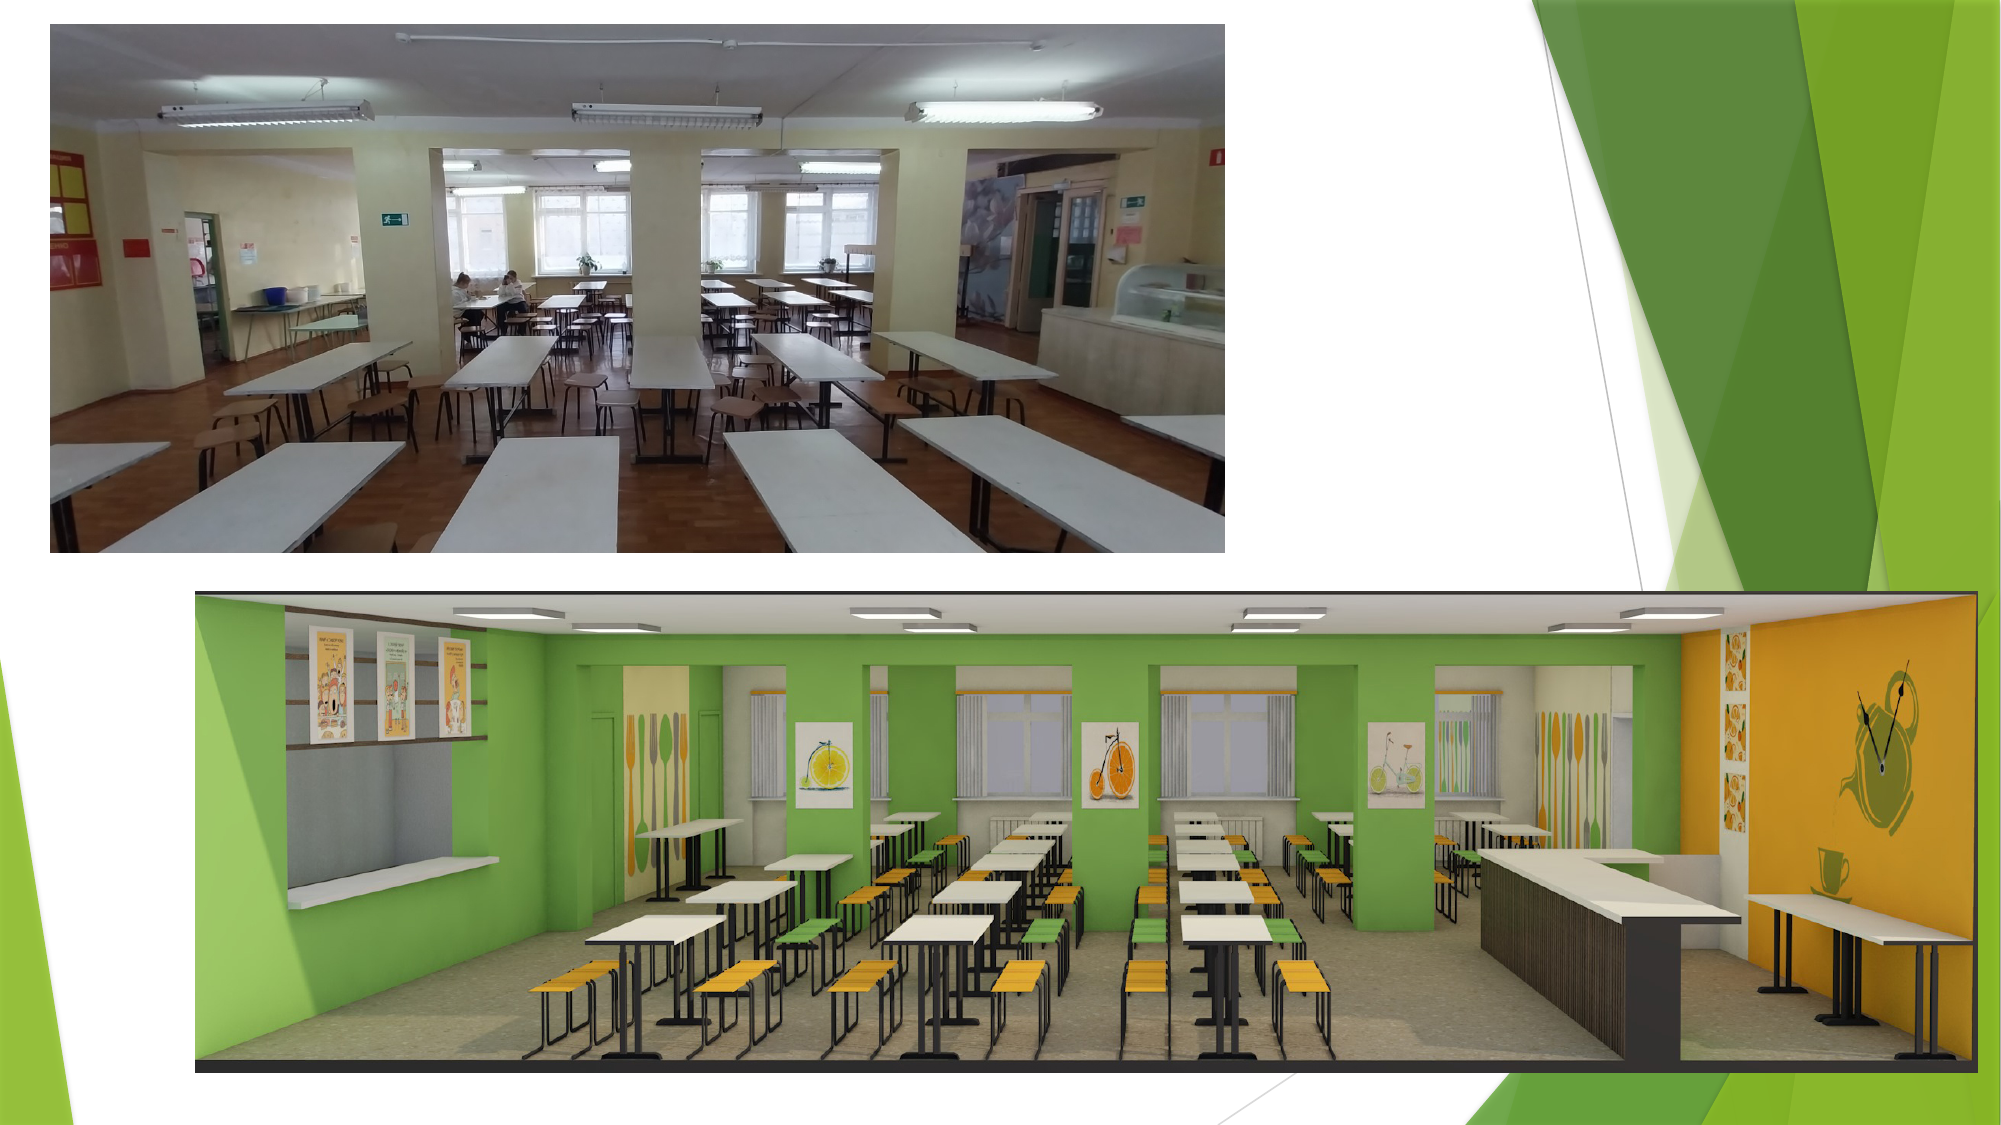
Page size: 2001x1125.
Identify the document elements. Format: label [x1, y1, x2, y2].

picture [195, 590, 1978, 1074]
picture [49, 24, 1225, 554]
